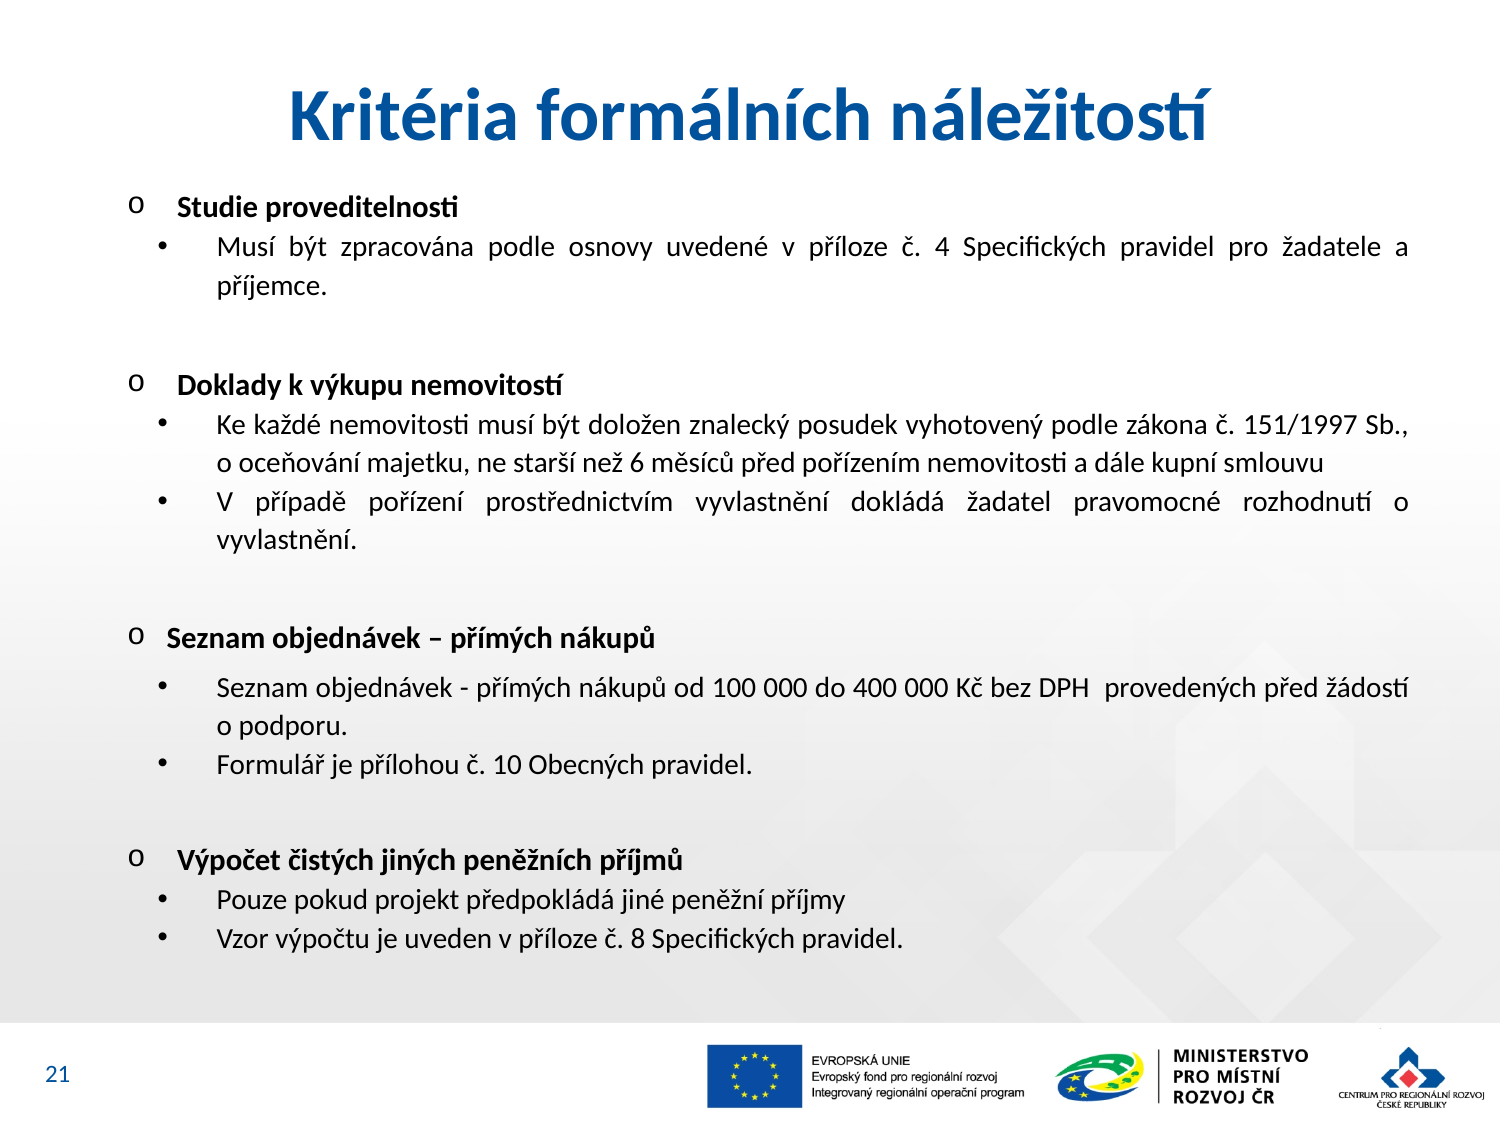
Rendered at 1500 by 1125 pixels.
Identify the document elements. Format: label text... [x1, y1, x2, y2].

picture [0, 0, 1500, 1125]
list Studie proveditelnosti Musí být zpracována podle osnovy uvedené v příloze č. 4 Specifických pravidel pro žadatele a příjemce. Doklady k výkupu nemovitostí Ke každé nemovitosti musí být doložen znalecký posudek vyhotovený podle zákona č. 151/1997 Sb., o oceňování majetku, ne starší než 6 měsíců před pořízením nemovitosti a dále kupní smlouvu V případě pořízení prostřednictvím vyvlastnění dokládá žadatel pravomocné rozhodnutí o vyvlastnění. Seznam objednávek – přímých nákupů Seznam objednávek - přímých nákupů od 100 000 do 400 000 Kč bez DPH provedených před žádostí o podporu. Formulář je přílohou č. 10 Obecných pravidel. Výpočet čistých jiných peněžních příjmů Pouze pokud projekt předpokládá jiné peněžní příjmy Vzor výpočtu je uveden v příloze č. 8 Specifických pravidel. [112, 179, 1425, 971]
slide_number 21 [30, 1042, 113, 1103]
title Kritéria formálních náležitostí [75, 42, 1425, 178]
